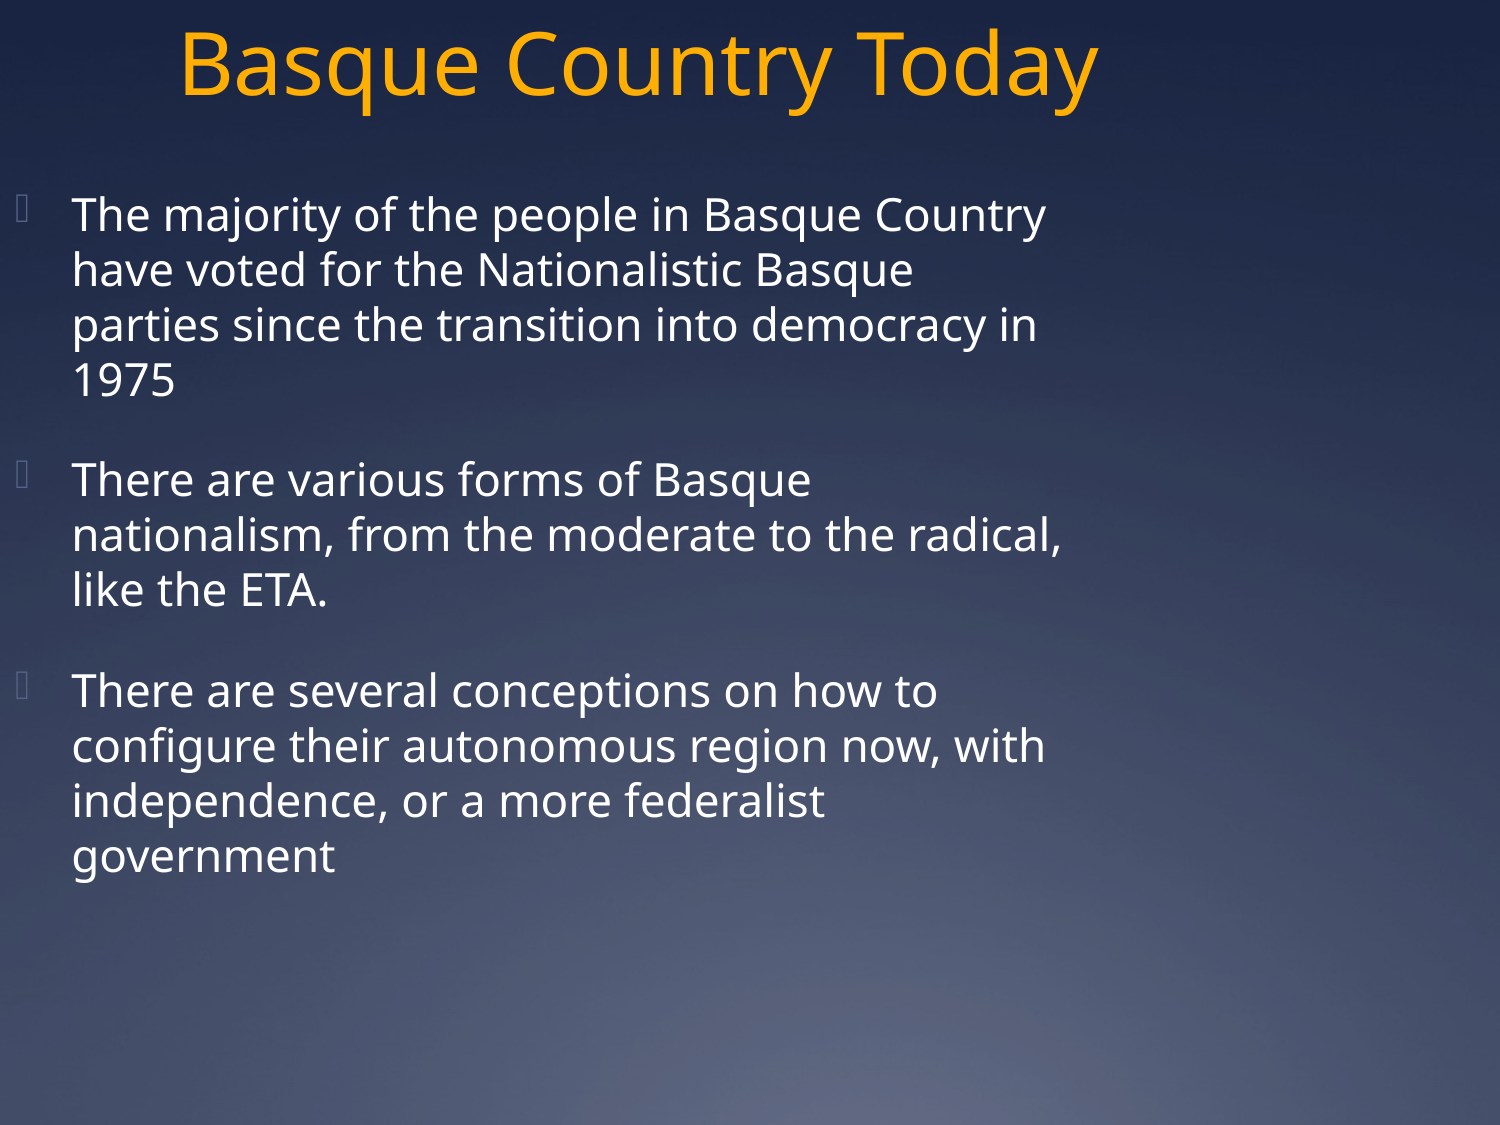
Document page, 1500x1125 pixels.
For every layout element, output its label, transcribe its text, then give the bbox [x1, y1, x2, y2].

title Basque Country Today [0, 0, 1299, 130]
list The majority of the people in Basque Country have voted for the Nationalistic Basque parties since the transition into democracy in 1975 There are various forms of Basque nationalism, from the moderate to the radical, like the ETA. There are several conceptions on how to configure their autonomous region now, with independence, or a more federalist government [0, 177, 1085, 1002]
